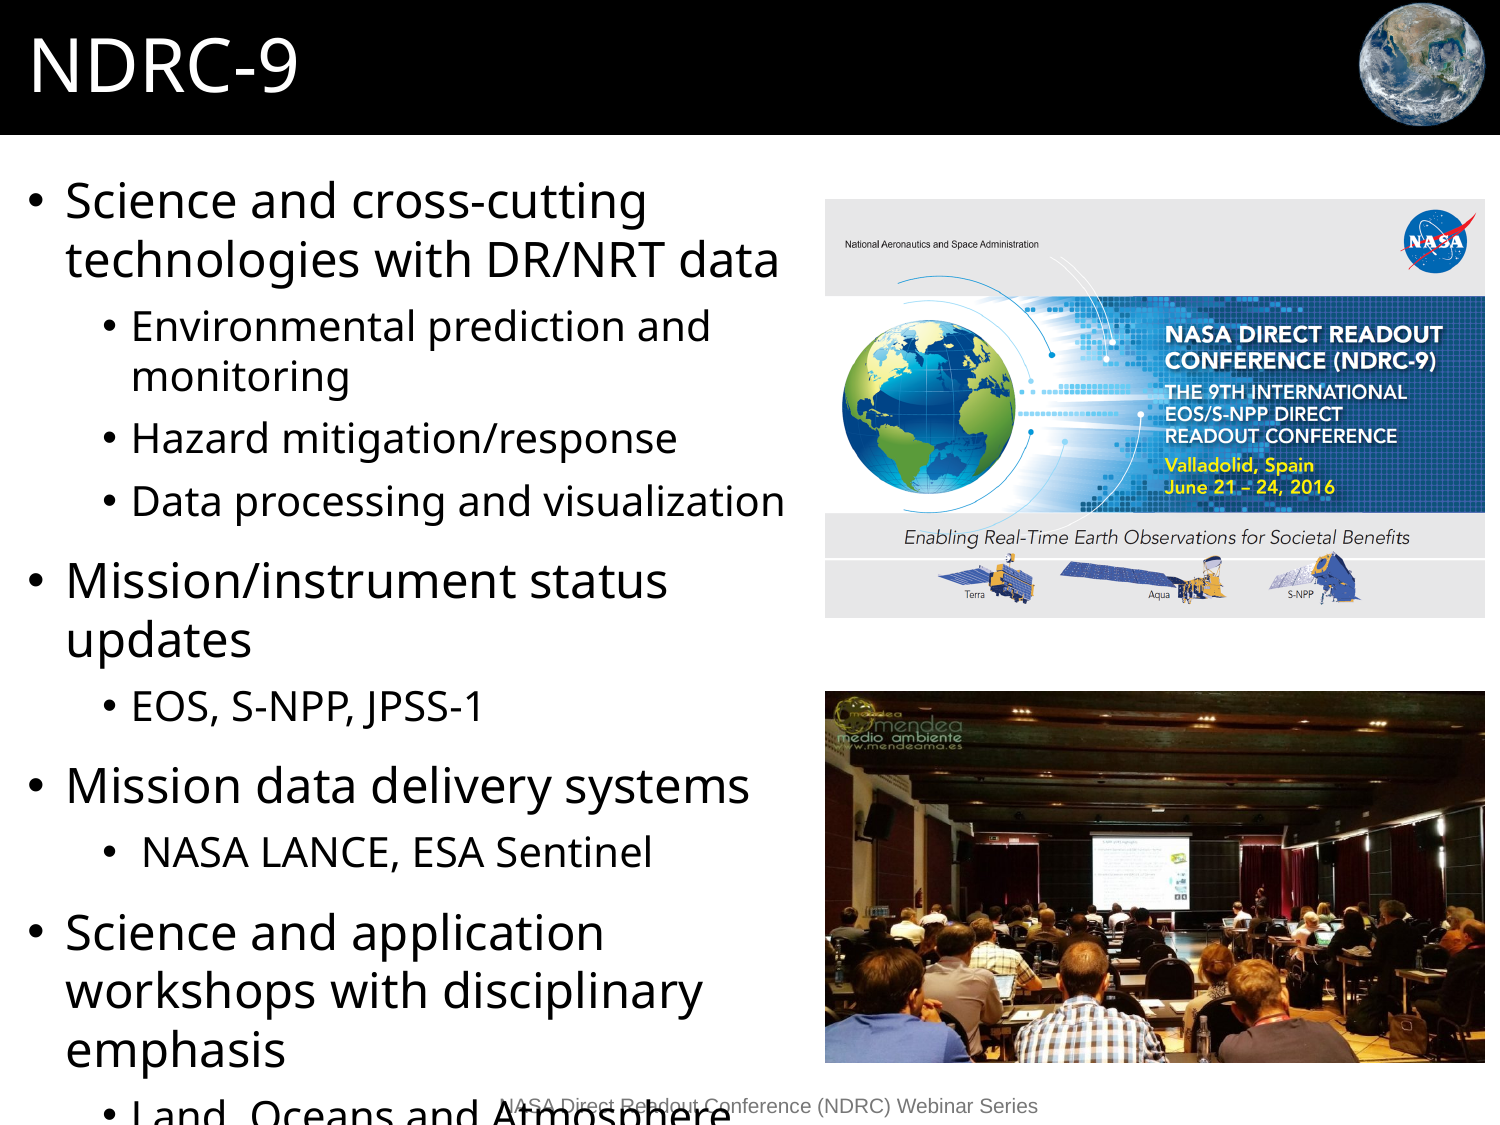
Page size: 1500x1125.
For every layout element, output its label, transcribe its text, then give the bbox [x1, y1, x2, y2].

picture [824, 690, 1486, 1063]
text_box Science and cross-cutting technologies with DR/NRT data Environmental prediction and monitoring Hazard mitigation/response Data processing and visualization Mission/instrument status updates EOS, S-NPP, JPSS-1 Mission data delivery systems NASA LANCE, ESA Sentinel Science and application workshops with disciplinary emphasis Land, Oceans and Atmosphere [12, 162, 823, 1125]
footer NASA Direct Readout Conference (NDRC) Webinar Series [823, 1084, 1363, 1125]
picture [1350, 0, 1494, 135]
title NDRC-9 [12, 12, 1313, 113]
picture [824, 199, 1486, 618]
